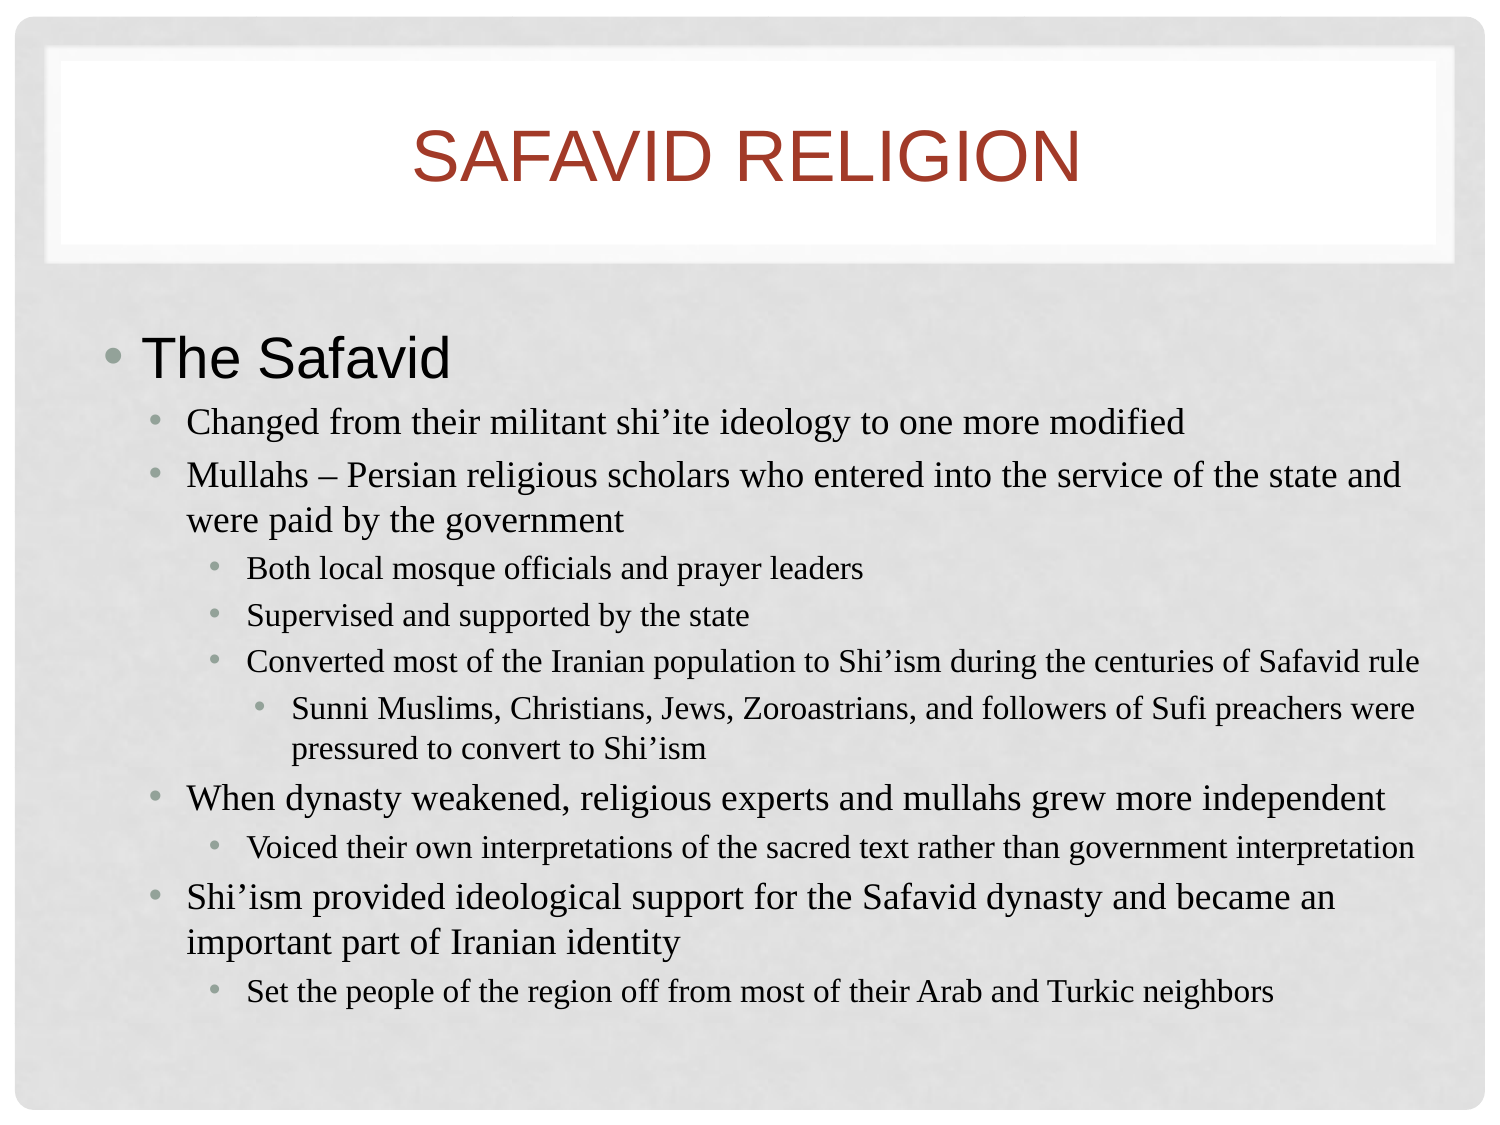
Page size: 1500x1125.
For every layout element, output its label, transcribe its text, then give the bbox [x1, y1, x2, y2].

title Safavid religion [69, 66, 1425, 238]
list The Safavid Changed from their militant shi’ite ideology to one more modified Mullahs – Persian religious scholars who entered into the service of the state and were paid by the government Both local mosque officials and prayer leaders Supervised and supported by the state Converted most of the Iranian population to Shi’ism during the centuries of Safavid rule Sunni Muslims, Christians, Jews, Zoroastrians, and followers of Sufi preachers were pressured to convert to Shi’ism When dynasty weakened, religious experts and mullahs grew more independent Voiced their own interpretations of the sacred text rather than government interpretation Shi’ism provided ideological support for the Safavid dynasty and became an important part of Iranian identity Set the people of the region off from most of their Arab and Turkic neighbors [69, 312, 1470, 1125]
